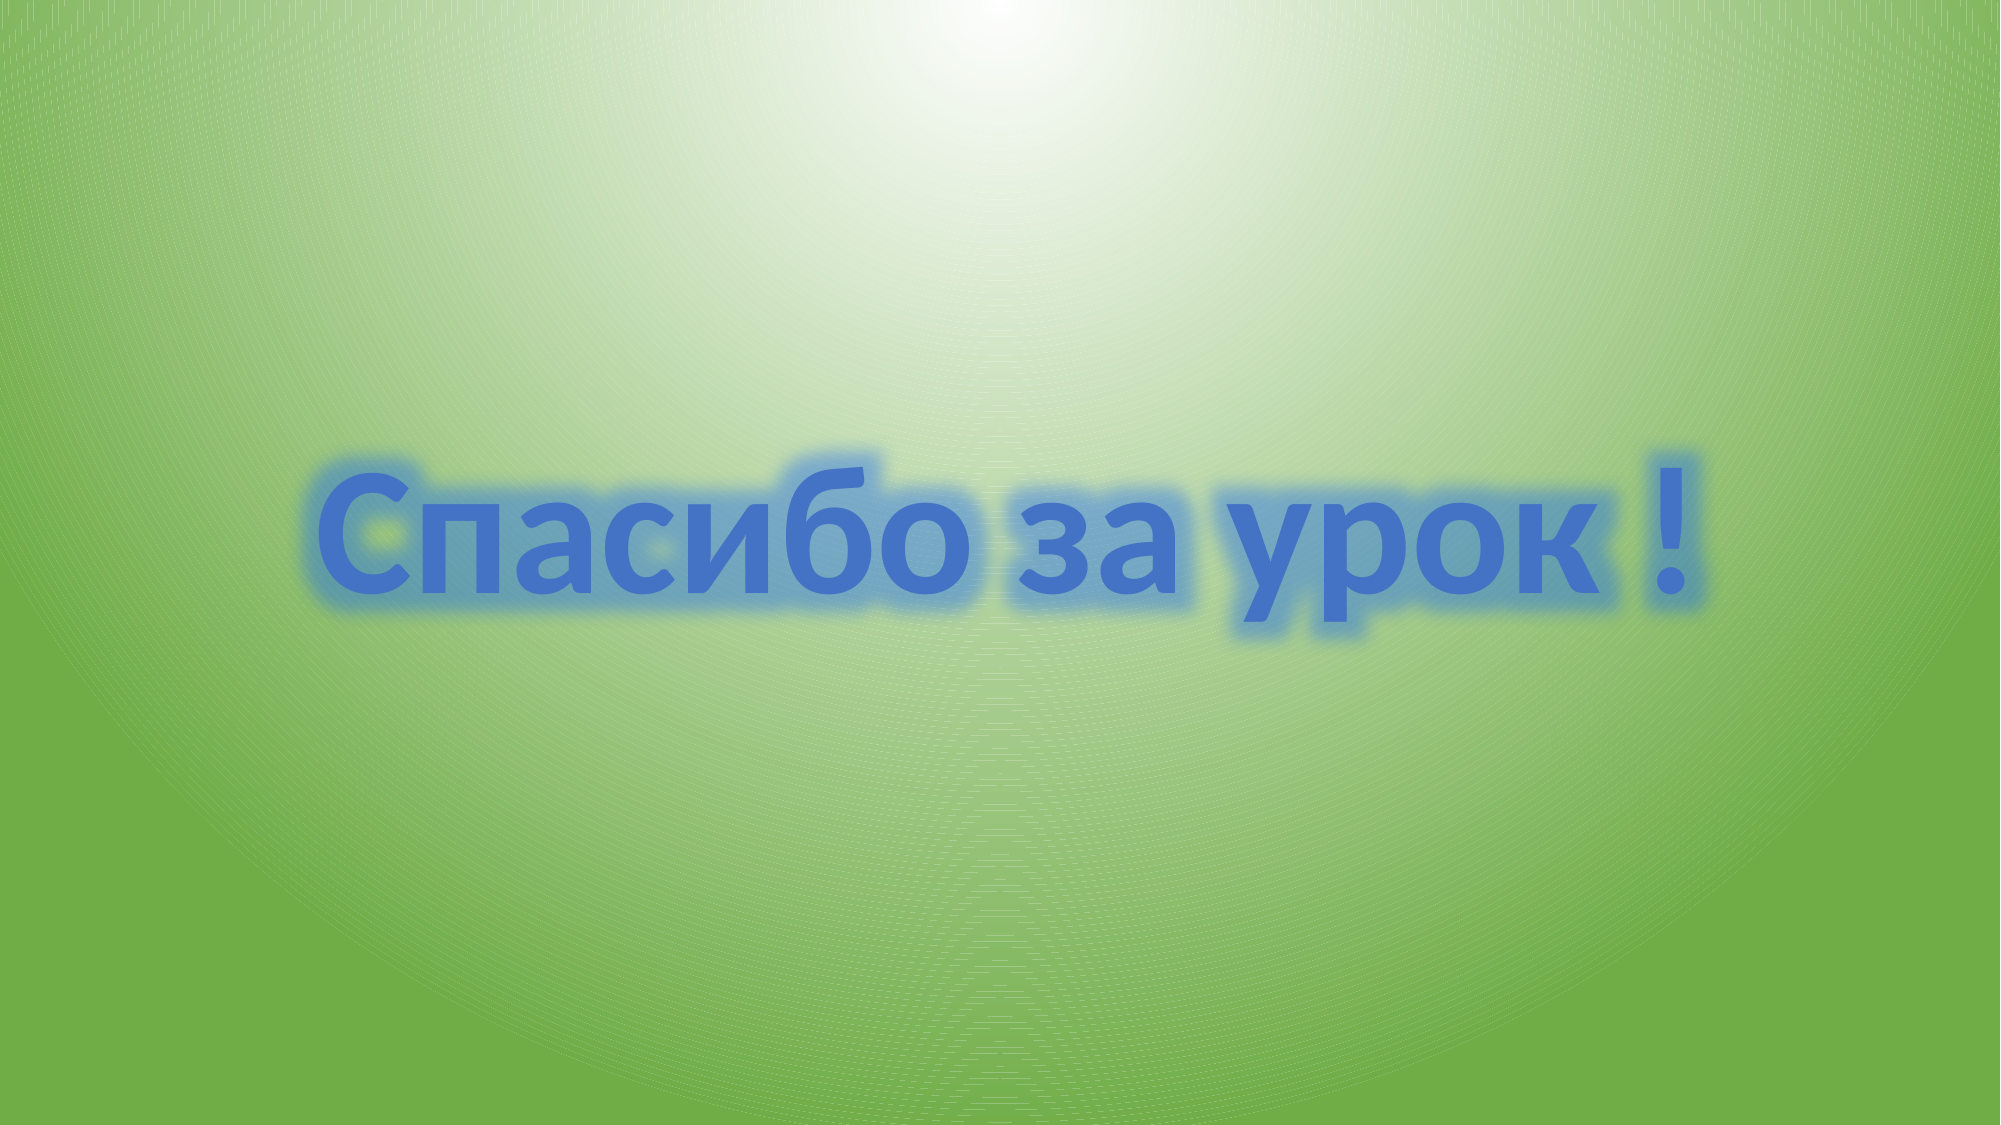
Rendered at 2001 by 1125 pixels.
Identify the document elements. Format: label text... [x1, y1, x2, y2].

text_box Спасибо за урок ! [175, 183, 1843, 638]
